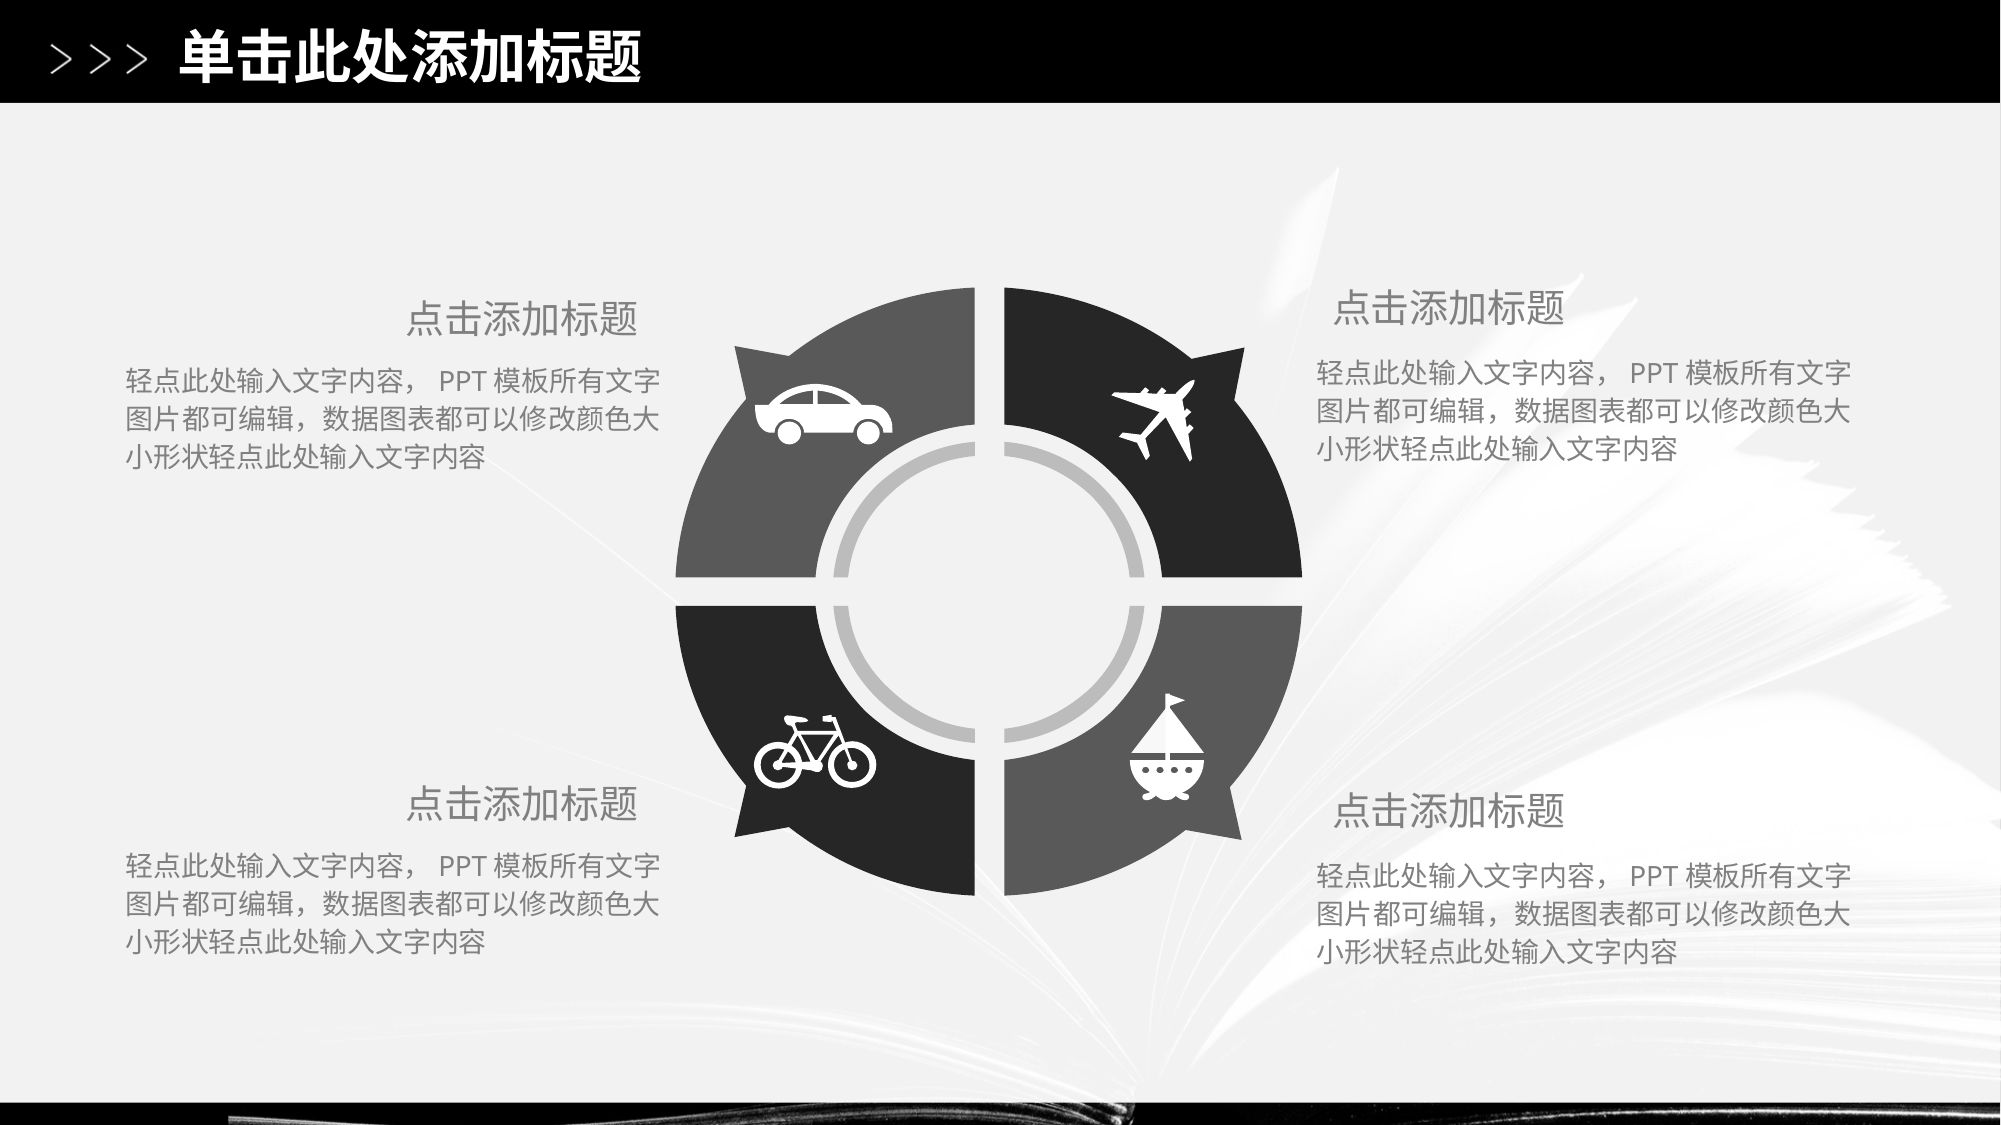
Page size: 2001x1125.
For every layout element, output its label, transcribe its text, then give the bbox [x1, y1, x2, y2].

title 单击此处添加标题 [162, 5, 1888, 115]
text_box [110, 287, 676, 483]
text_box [110, 772, 676, 967]
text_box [1302, 276, 1867, 475]
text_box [1302, 778, 1867, 977]
picture [0, 0, 2001, 1125]
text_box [675, 287, 1303, 896]
